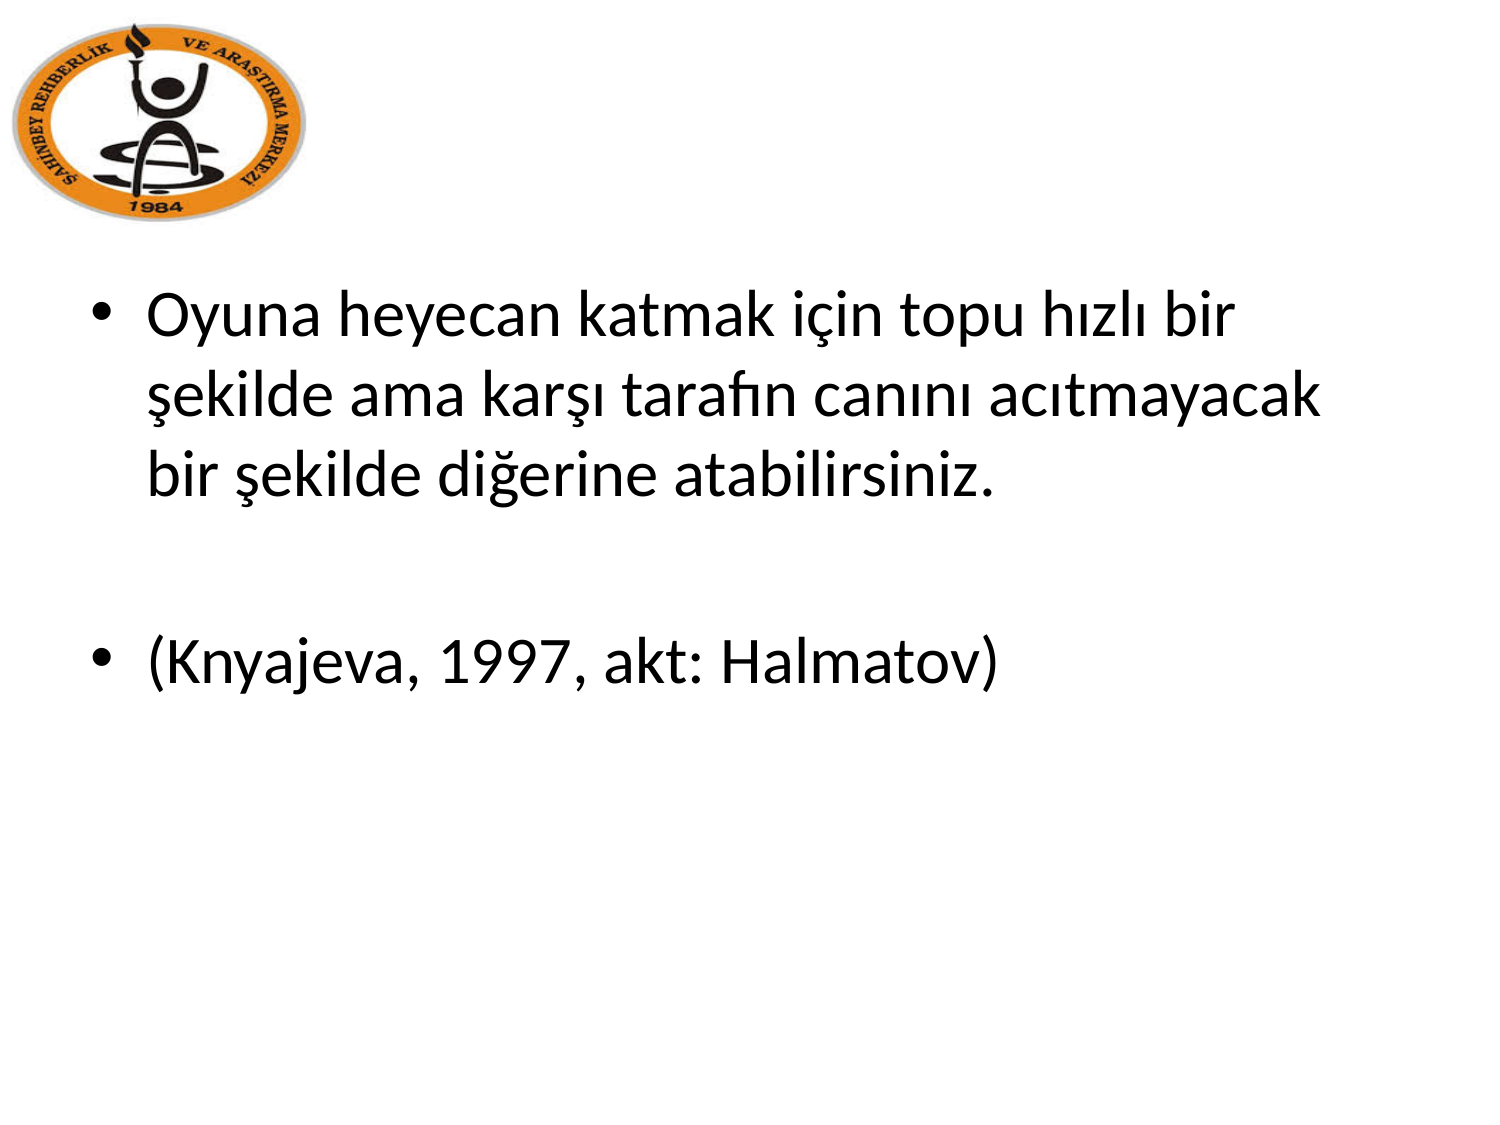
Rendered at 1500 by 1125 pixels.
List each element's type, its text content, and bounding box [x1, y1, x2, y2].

picture [0, 0, 320, 247]
list Oyuna heyecan katmak için topu hızlı bir şekilde ama karşı tarafın canını acıtmayacak bir şekilde diğerine atabilirsiniz. (Knyajeva, 1997, akt: Halmatov) [75, 262, 1425, 1005]
